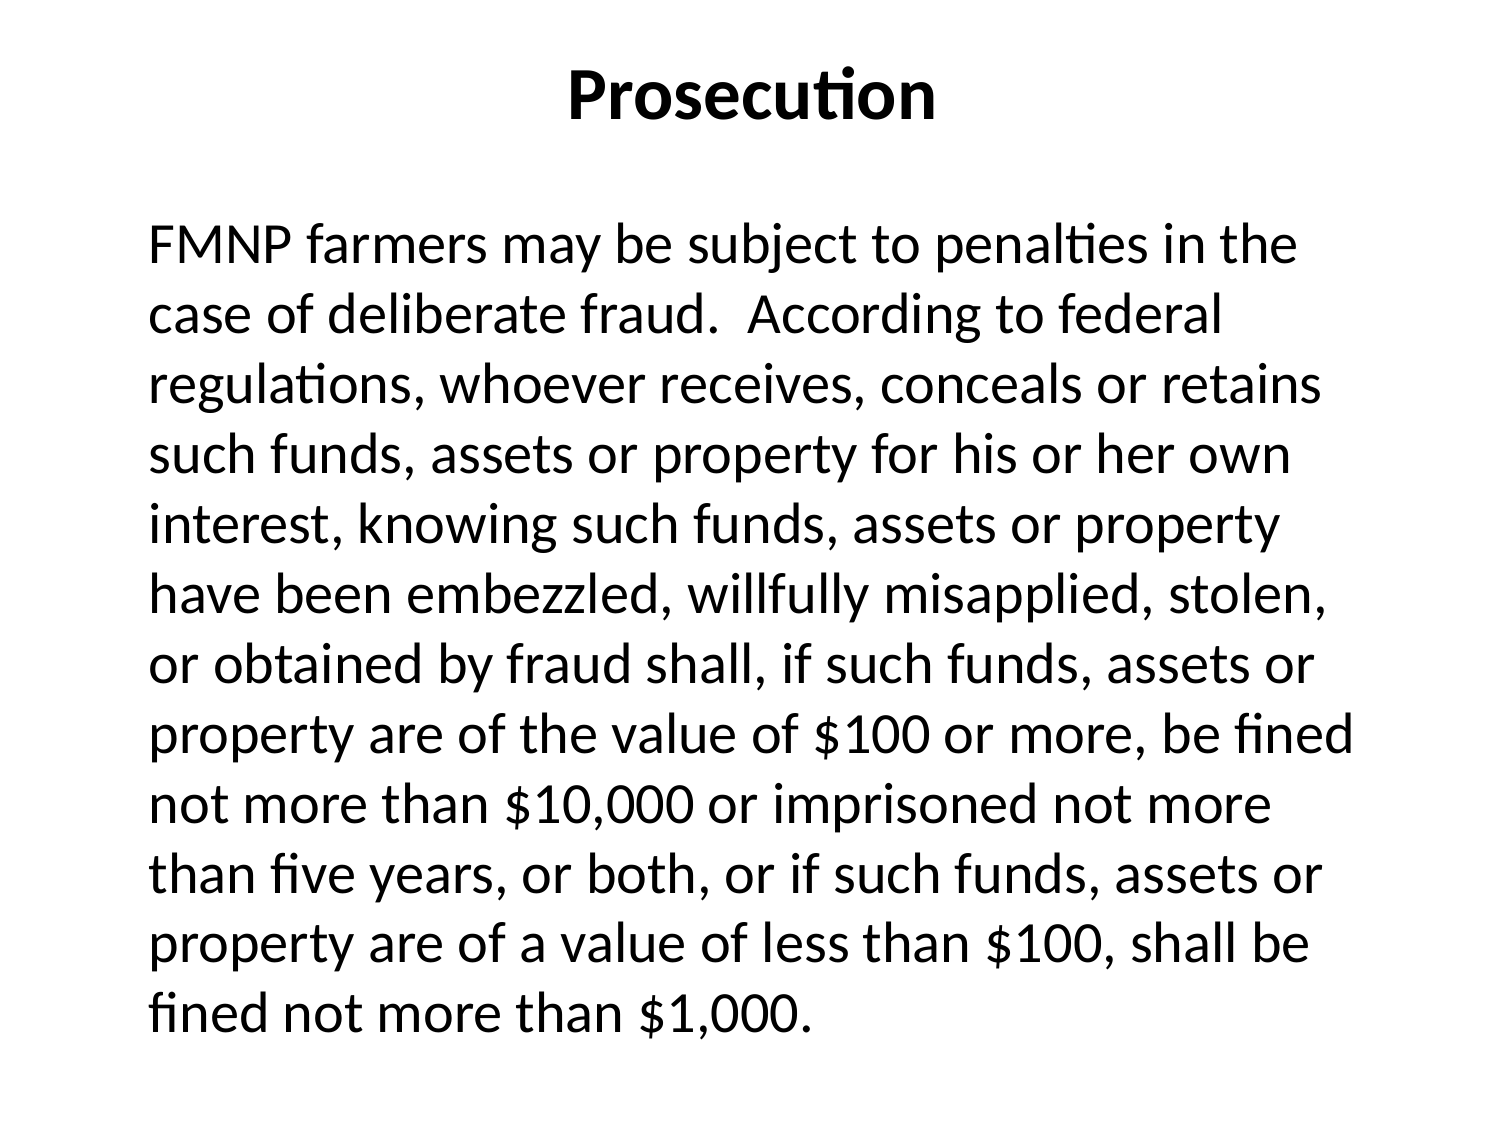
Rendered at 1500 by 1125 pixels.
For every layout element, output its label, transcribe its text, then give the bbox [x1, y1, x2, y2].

text_box Prosecution FMNP farmers may be subject to penalties in the case of deliberate fraud. According to federal regulations, whoever receives, conceals or retains such funds, assets or property for his or her own interest, knowing such funds, assets or property have been embezzled, willfully misapplied, stolen, or obtained by fraud shall, if such funds, assets or property are of the value of $100 or more, be fined not more than $10,000 or imprisoned not more than five years, or both, or if such funds, assets or property are of a value of less than $100, shall be fined not more than $1,000. [134, 37, 1372, 1052]
